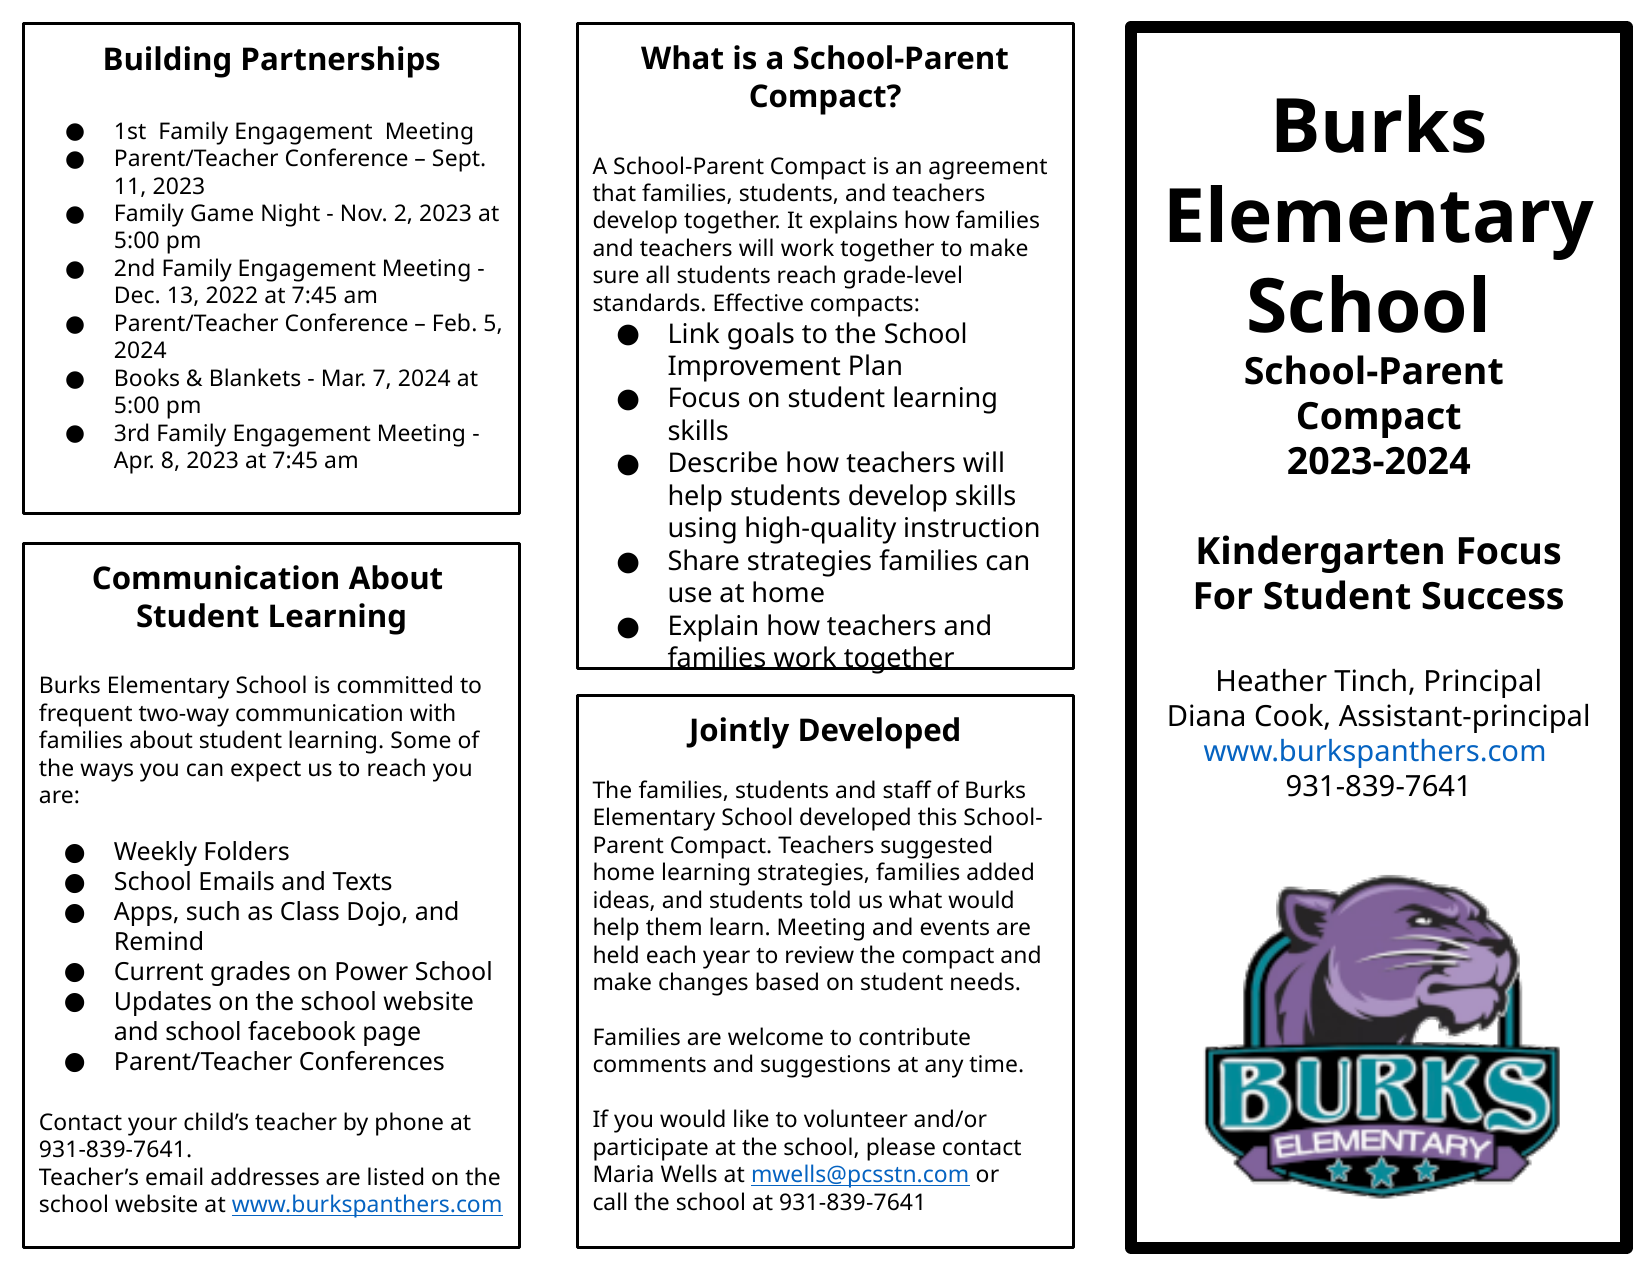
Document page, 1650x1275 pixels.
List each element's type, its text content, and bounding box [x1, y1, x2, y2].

text_box Building Partnerships 1st Family Engagement Meeting Parent/Teacher Conference – Sept. 11, 2023 Family Game Night - Nov. 2, 2023 at 5:00 pm 2nd Family Engagement Meeting -Dec. 13, 2022 at 7:45 am Parent/Teacher Conference – Feb. 5, 2024 Books & Blankets - Mar. 7, 2024 at 5:00 pm 3rd Family Engagement Meeting - Apr. 8, 2023 at 7:45 am [23, 23, 520, 514]
text_box Burks Elementary School School-Parent Compact 2023-2024 Kindergarten Focus For Student Success Heather Tinch, Principal Diana Cook, Assistant-principal www.burkspanthers.com 931-839-7641 [1131, 27, 1627, 1248]
text_box What is a School-Parent Compact? A School-Parent Compact is an agreement that families, students, and teachers develop together. It explains how families and teachers will work together to make sure all students reach grade-level standards. Effective compacts: Link goals to the School Improvement Plan Focus on student learning skills Describe how teachers will help students develop skills using high-quality instruction Share strategies families can use at home Explain how teachers and families work together [577, 23, 1074, 669]
picture [1136, 840, 1621, 1249]
text_box Jointly Developed The families, students and staff of Burks Elementary School developed this School-Parent Compact. Teachers suggested home learning strategies, families added ideas, and students told us what would help them learn. Meeting and events are held each year to review the compact and make changes based on student needs. Families are welcome to contribute comments and suggestions at any time. If you would like to volunteer and/or participate at the school, please contact Maria Wells at mwells@pcsstn.com or call the school at 931-839-7641 [577, 695, 1074, 1248]
text_box Communication About Student Learning Burks Elementary School is committed to frequent two-way communication with families about student learning. Some of the ways you can expect us to reach you are: Weekly Folders School Emails and Texts Apps, such as Class Dojo, and Remind Current grades on Power School Updates on the school website and school facebook page Parent/Teacher Conferences Contact your child’s teacher by phone at 931-839-7641. Teacher’s email addresses are listed on the school website at www.burkspanthers.com [23, 543, 520, 1248]
